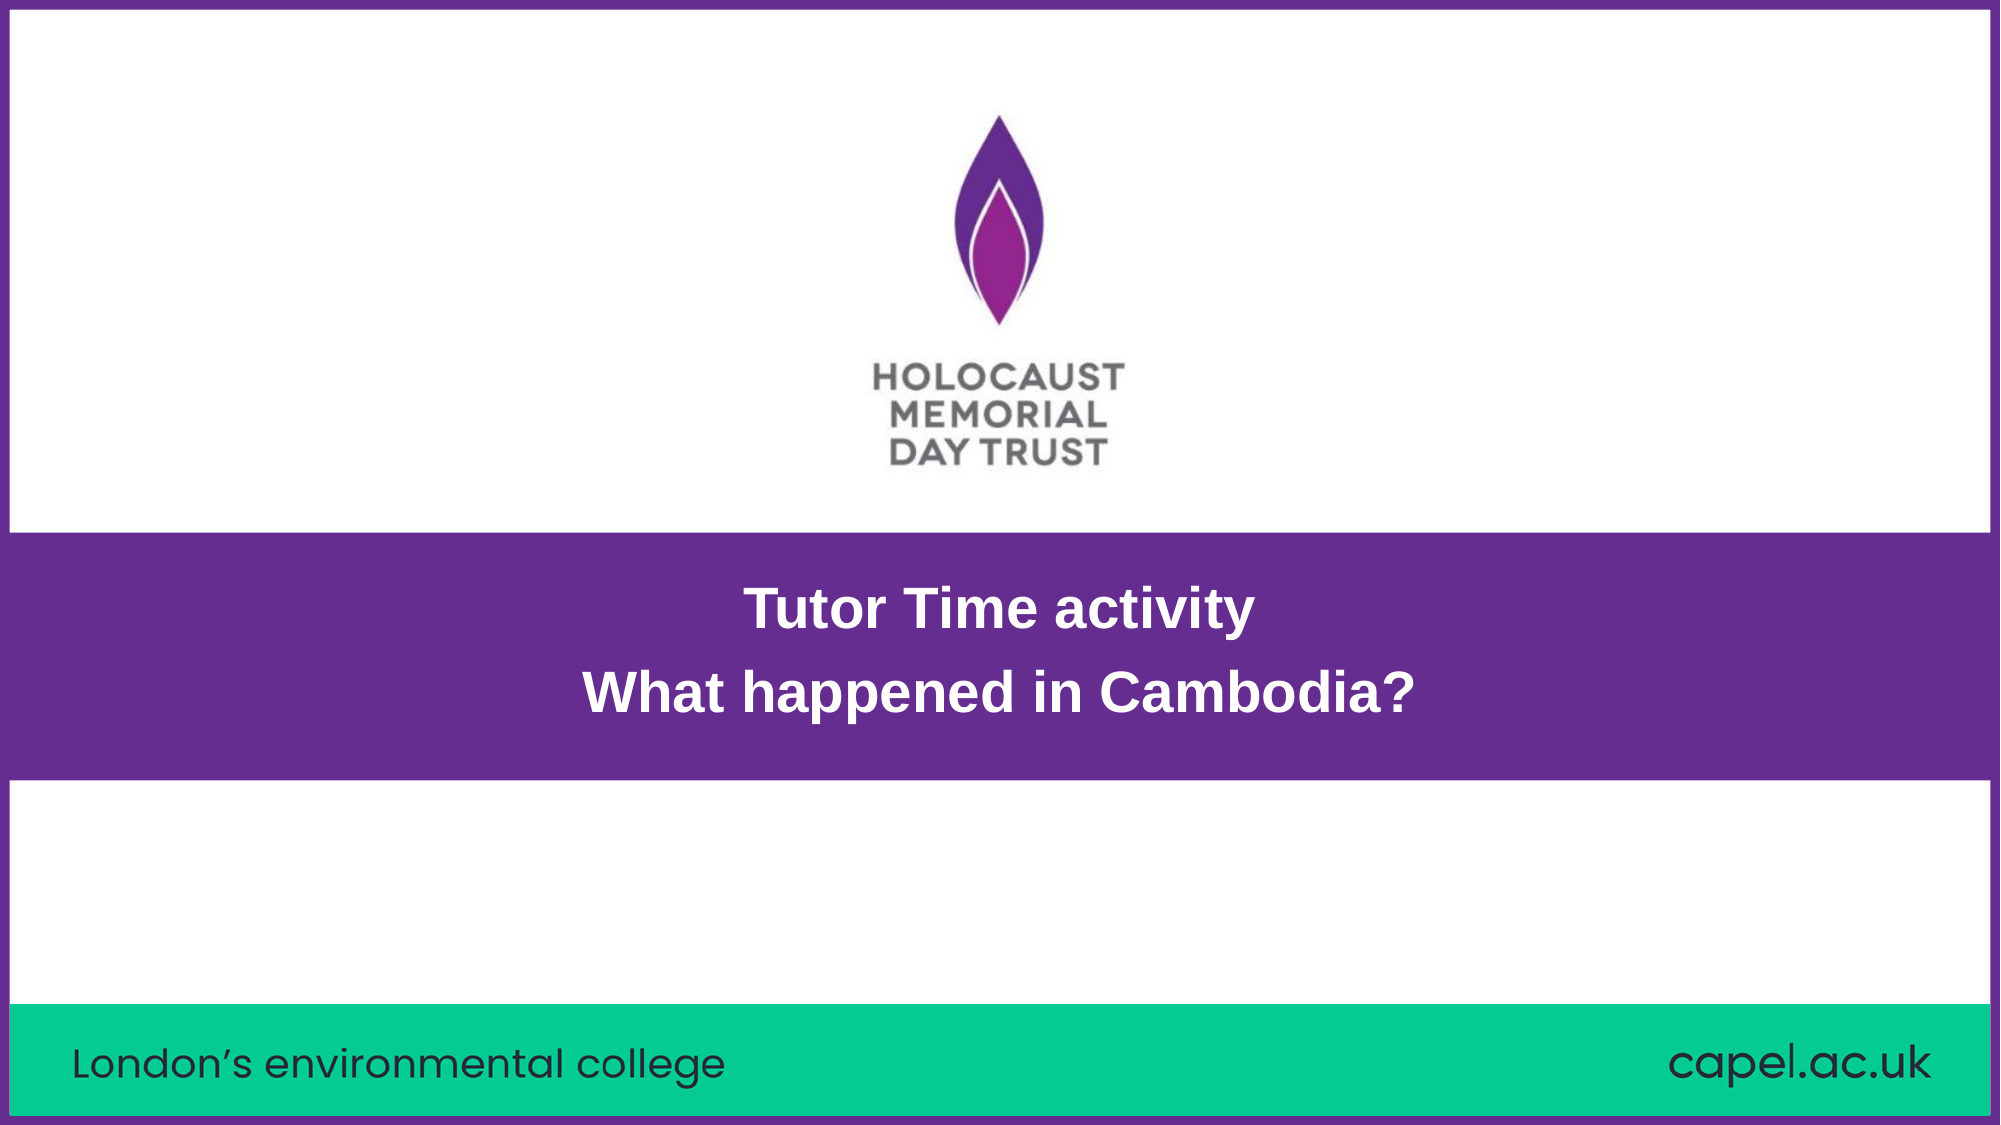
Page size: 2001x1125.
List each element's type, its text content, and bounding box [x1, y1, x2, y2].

picture [10, 1004, 1990, 1116]
subtitle Tutor Time activity What happened in Cambodia? [249, 570, 1750, 657]
text_box [11, 532, 1989, 782]
picture [847, 88, 1152, 493]
text_box [0, 0, 2000, 1125]
